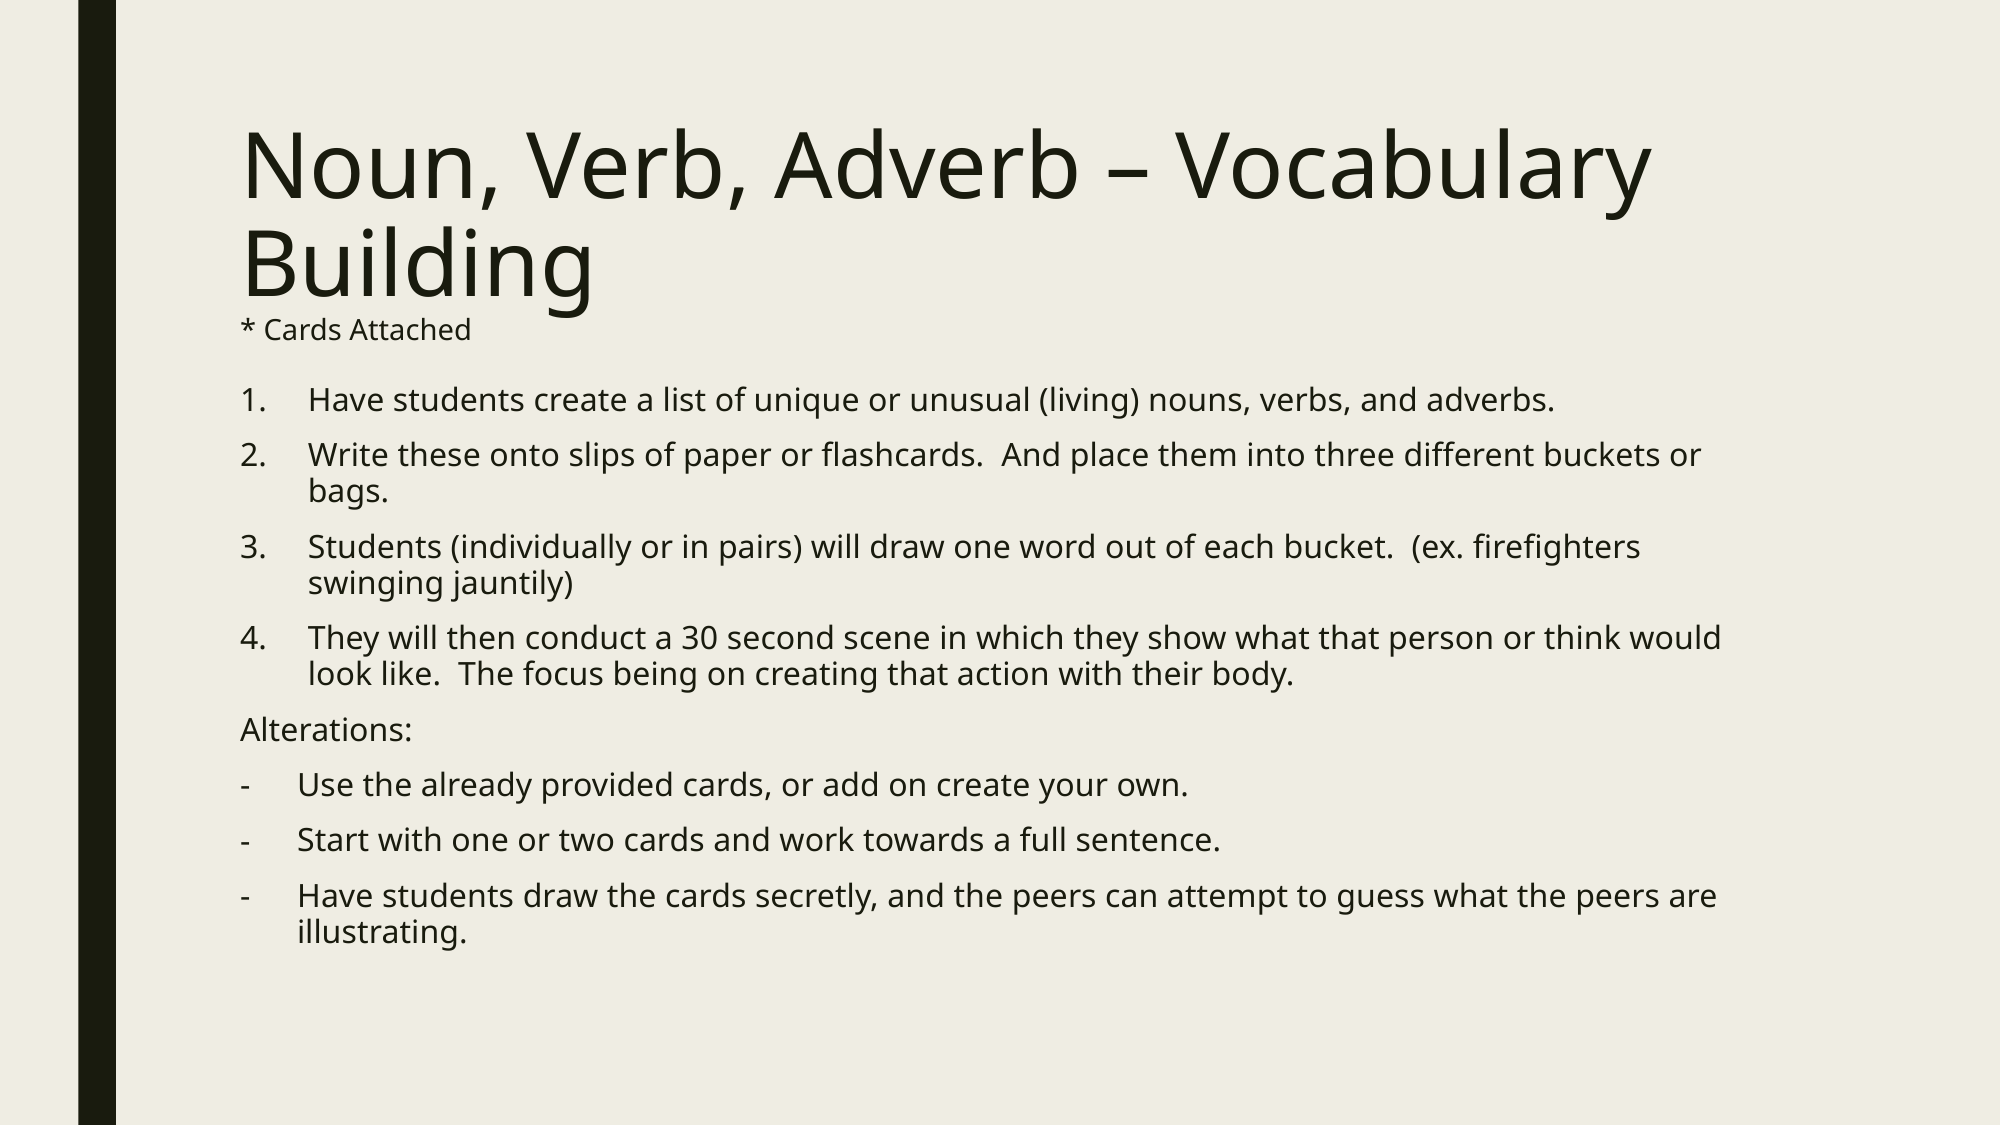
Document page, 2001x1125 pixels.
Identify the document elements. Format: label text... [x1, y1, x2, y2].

title Noun, Verb, Adverb – Vocabulary Building * Cards Attached [225, 112, 1800, 357]
list Have students create a list of unique or unusual (living) nouns, verbs, and adverbs. Write these onto slips of paper or flashcards. And place them into three different buckets or bags. Students (individually or in pairs) will draw one word out of each bucket. (ex. firefighters swinging jauntily) They will then conduct a 30 second scene in which they show what that person or think would look like. The focus being on creating that action with their body. Alterations: Use the already provided cards, or add on create your own. Start with one or two cards and work towards a full sentence. Have students draw the cards secretly, and the peers can attempt to guess what the peers are illustrating. [225, 375, 1800, 963]
